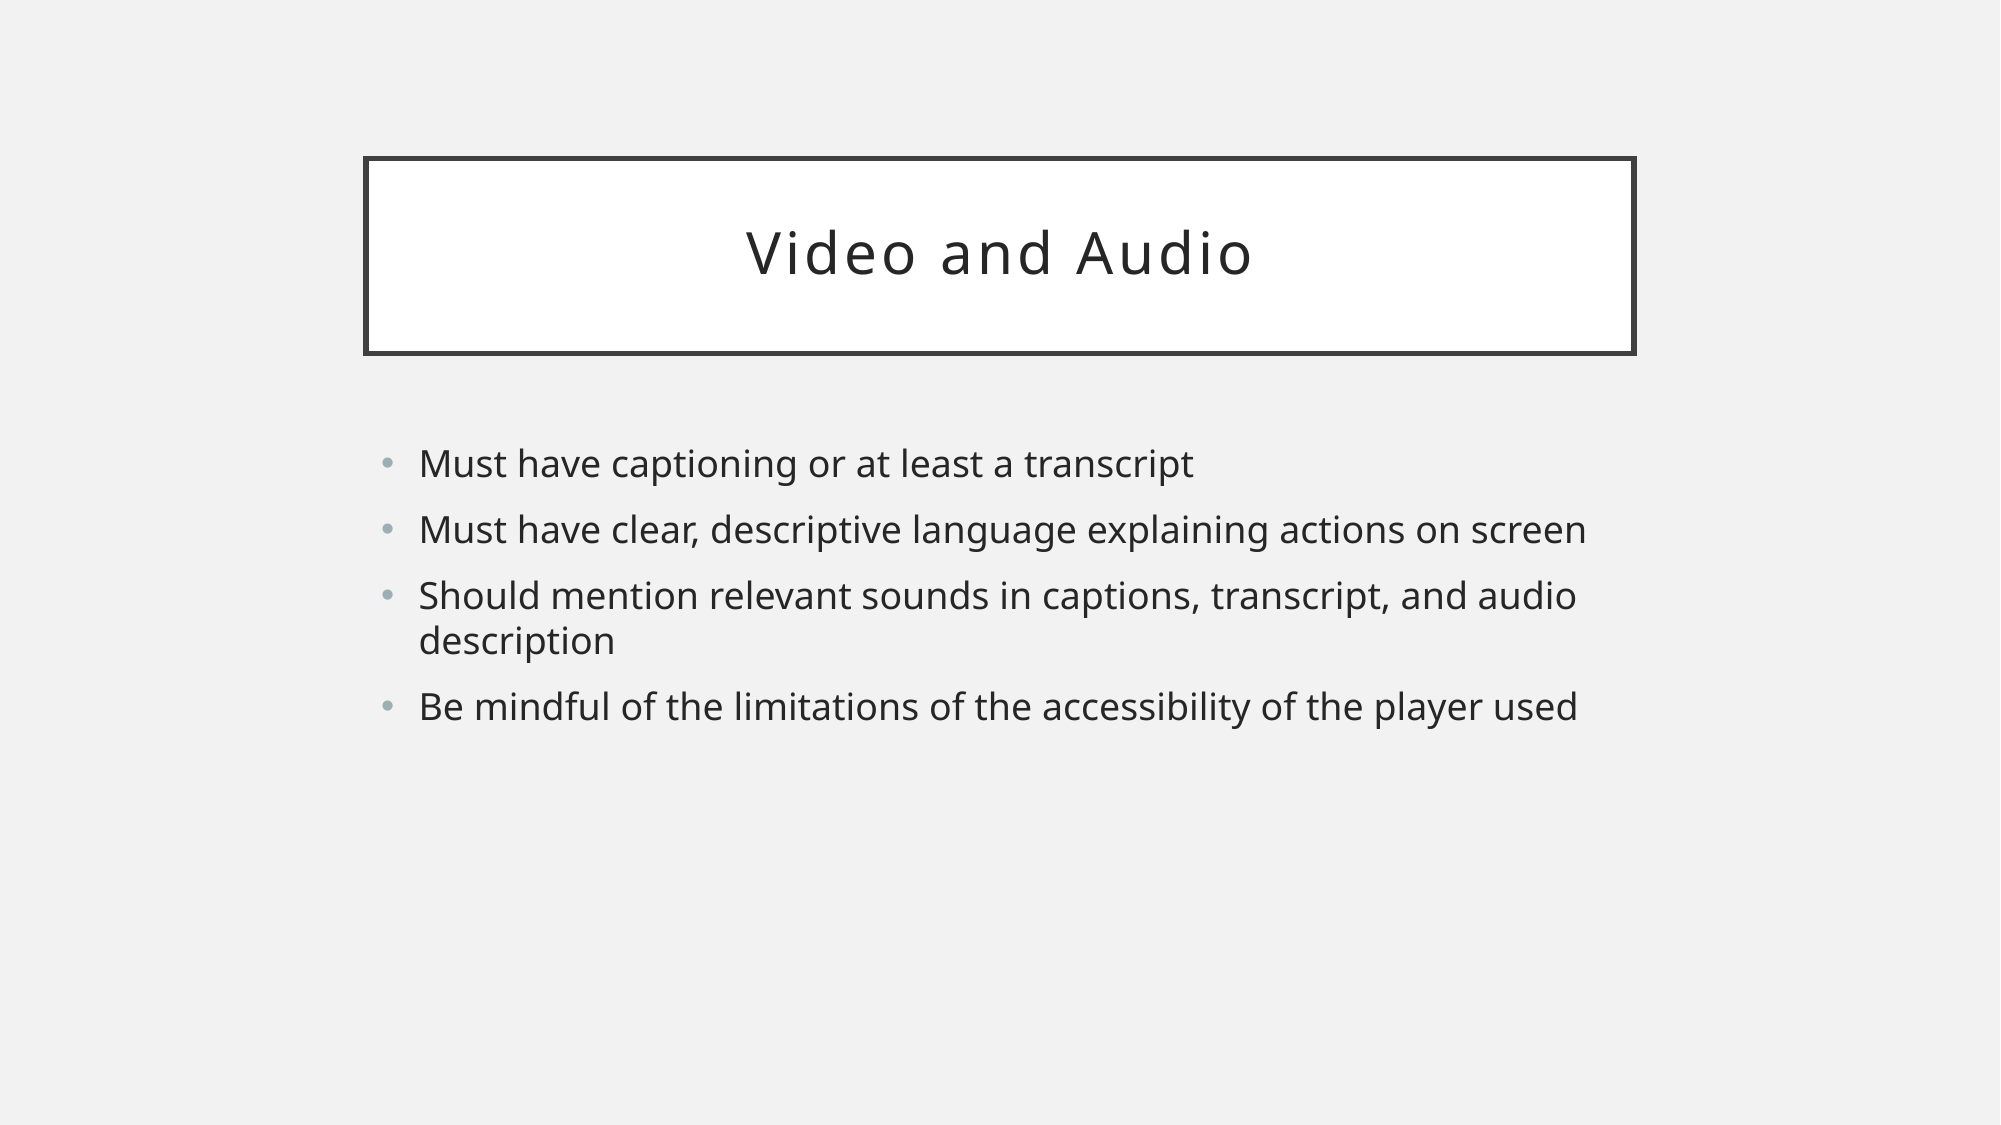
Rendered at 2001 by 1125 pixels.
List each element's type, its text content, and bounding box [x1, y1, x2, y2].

list Must have captioning or at least a transcript Must have clear, descriptive language explaining actions on screen Should mention relevant sounds in captions, transcript, and audio description Be mindful of the limitations of the accessibility of the player used [366, 432, 1634, 942]
title Video and Audio [363, 156, 1637, 356]
